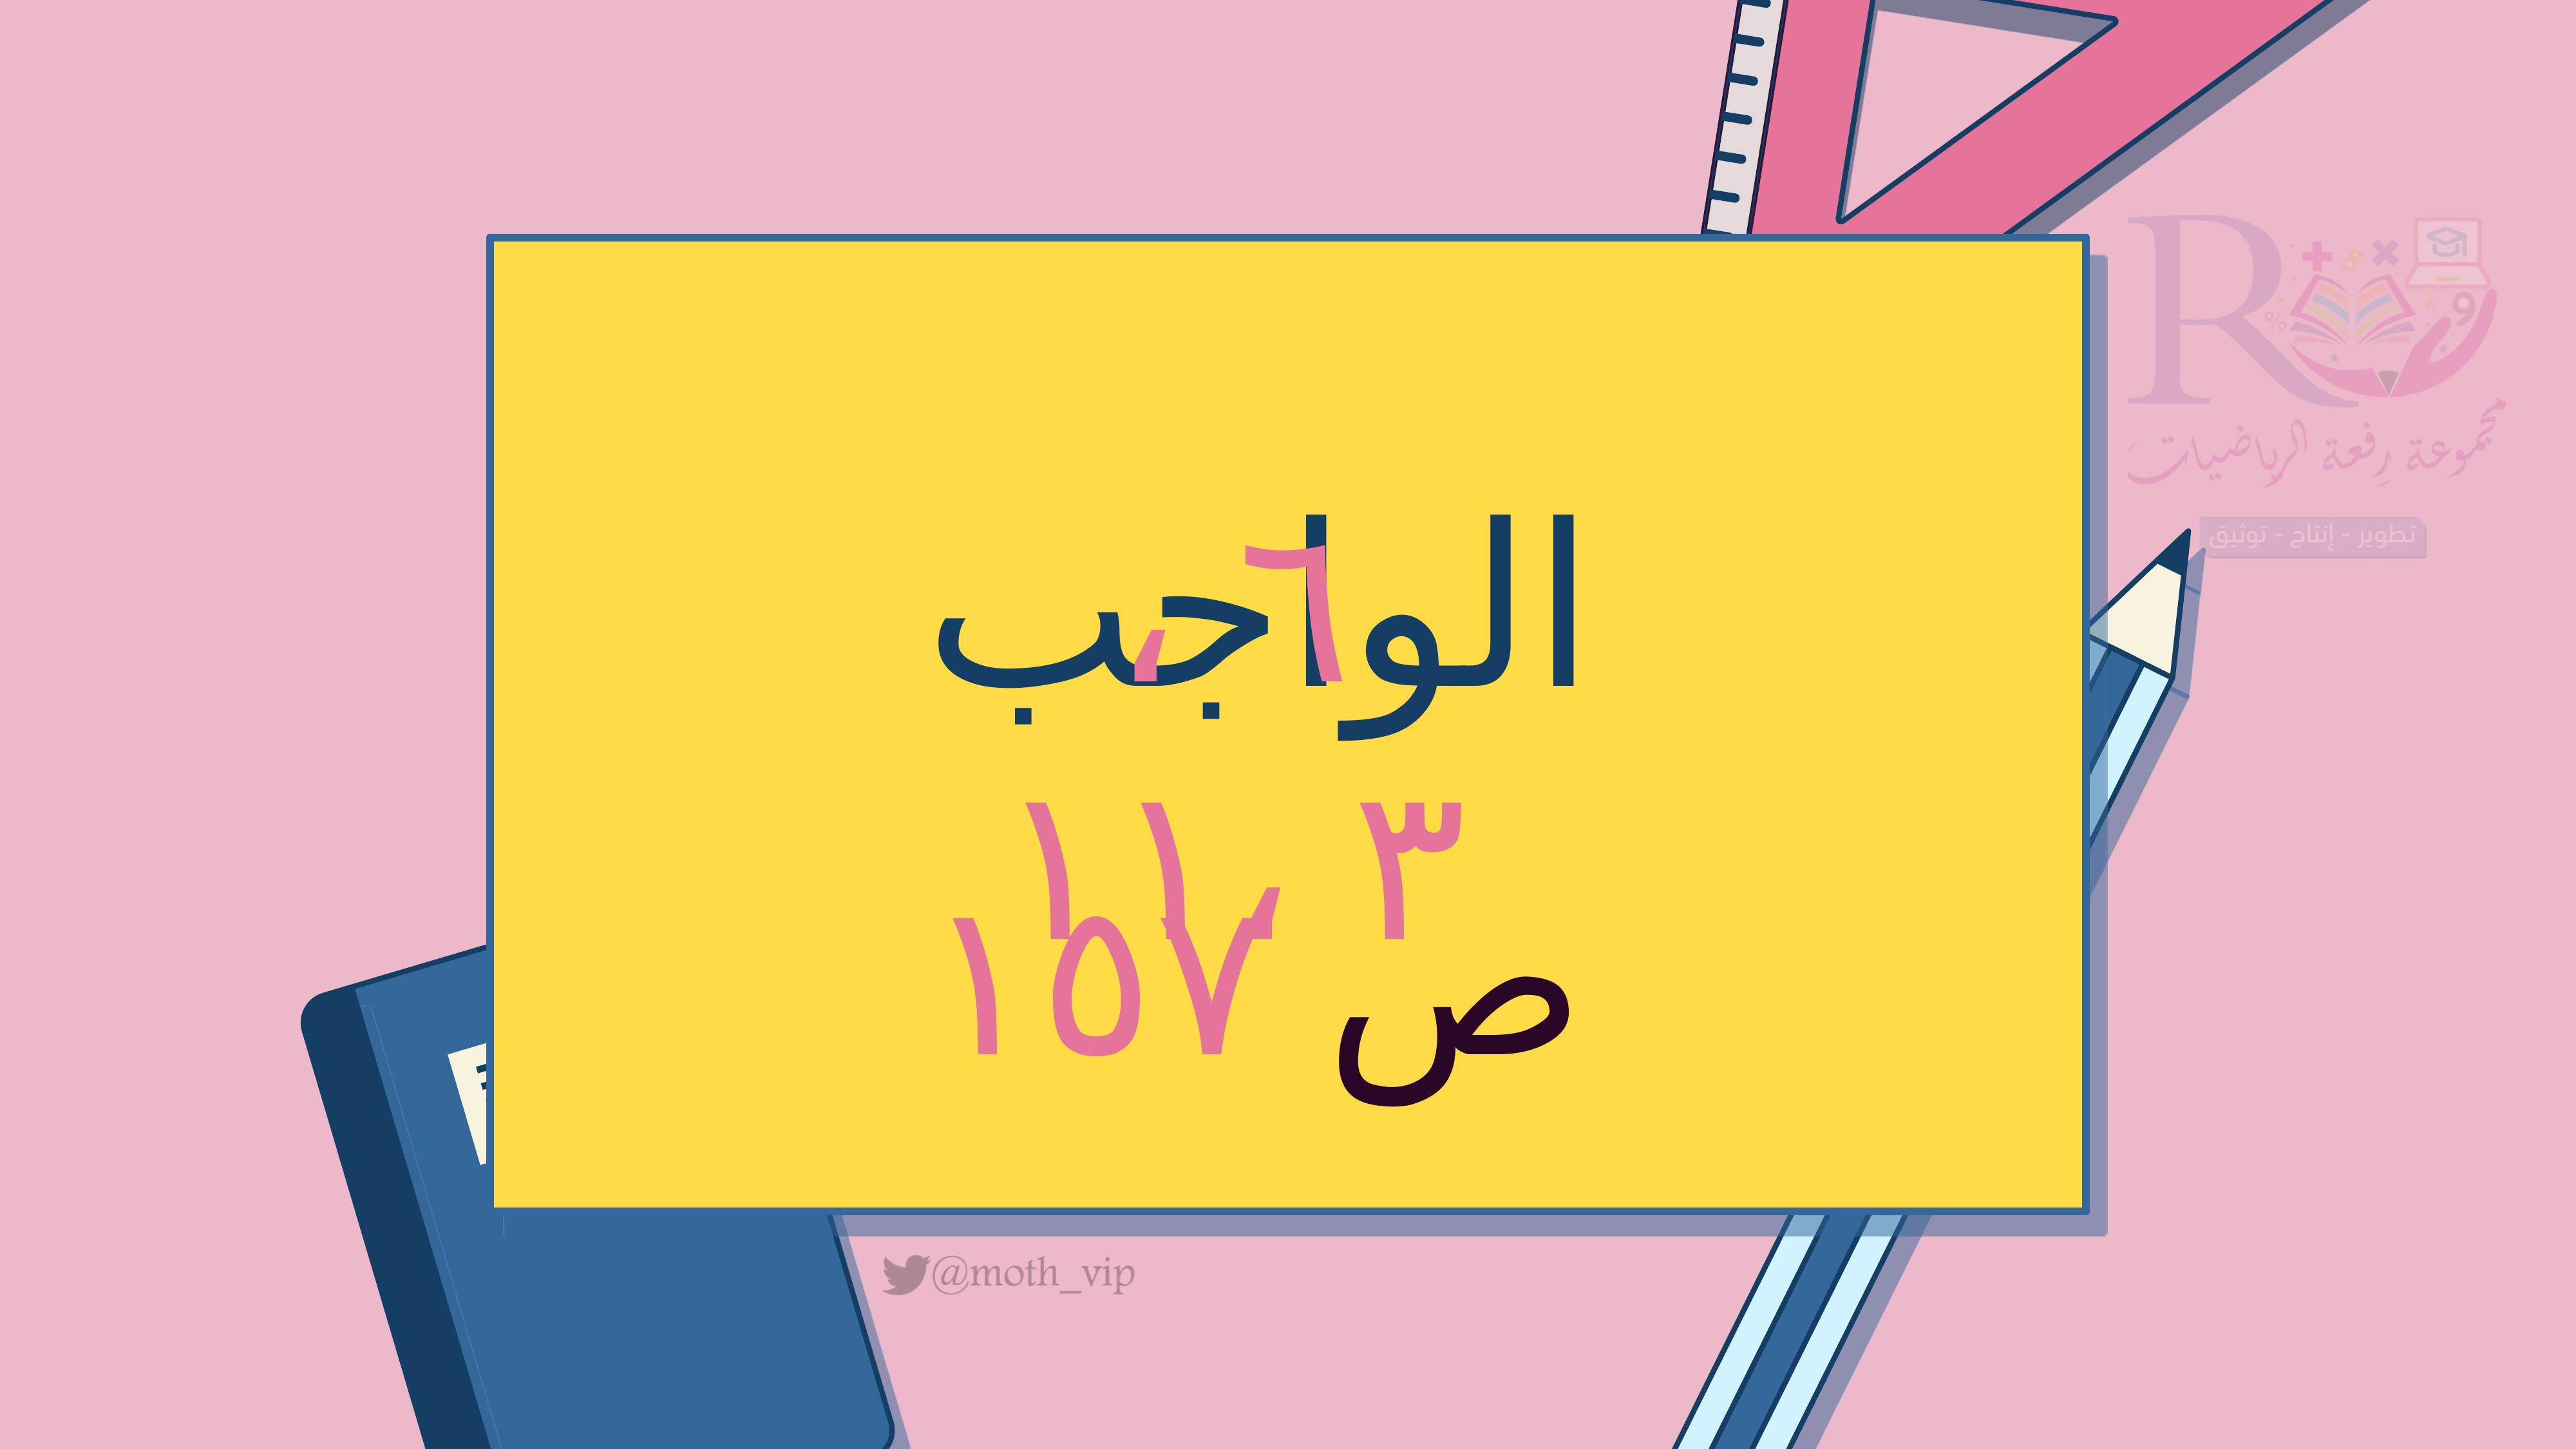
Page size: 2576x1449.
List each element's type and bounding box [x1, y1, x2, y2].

text_box [296, 0, 2412, 1449]
